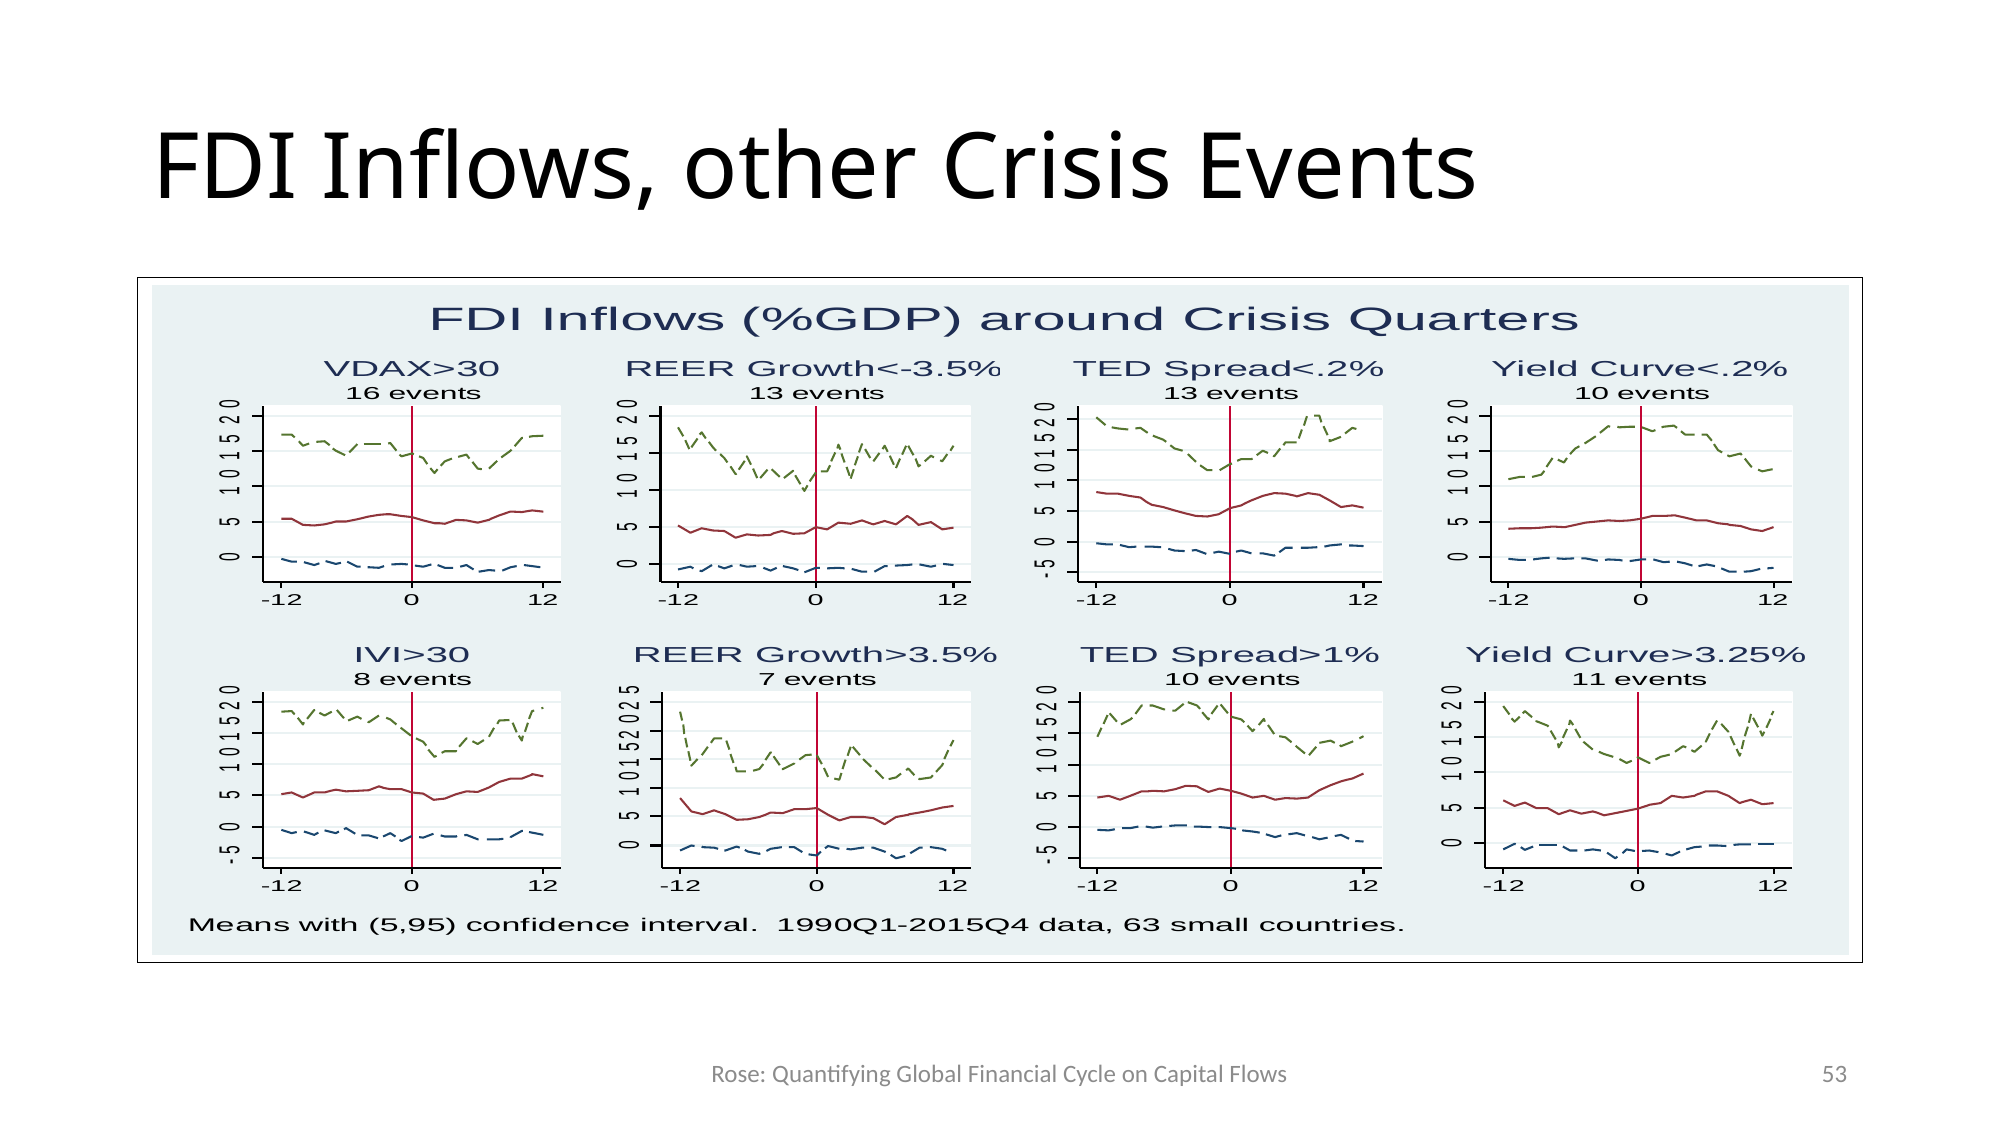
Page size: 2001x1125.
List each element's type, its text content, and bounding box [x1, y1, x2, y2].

title FDI Inflows, other Crisis Events [137, 59, 1863, 277]
slide_number 53 [1412, 1042, 1863, 1103]
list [137, 277, 1863, 963]
footer Rose: Quantifying Global Financial Cycle on Capital Flows [662, 1042, 1338, 1103]
